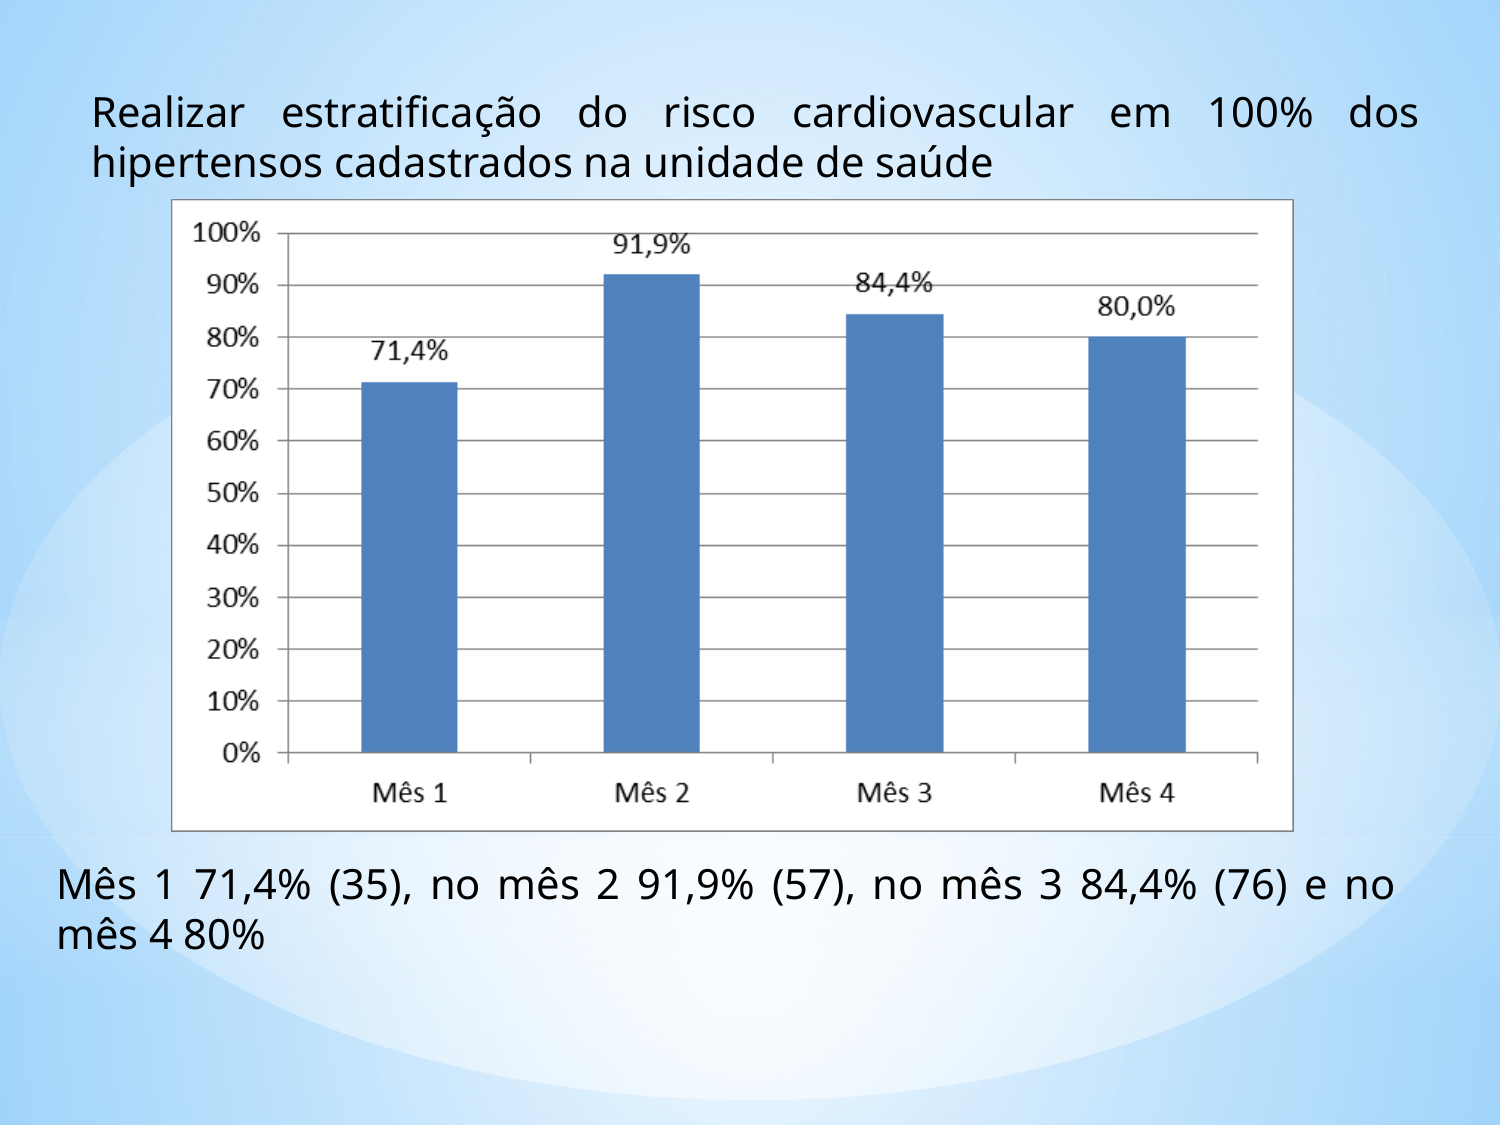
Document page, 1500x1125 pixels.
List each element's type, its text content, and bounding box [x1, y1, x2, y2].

picture [170, 199, 1294, 832]
text_box Realizar estratificação do risco cardiovascular em 100% dos hipertensos cadastrados na unidade de saúde [76, 78, 1436, 193]
text_box Mês 1 71,4% (35), no mês 2 91,9% (57), no mês 3 84,4% (76) e no mês 4 80% [41, 850, 1412, 965]
